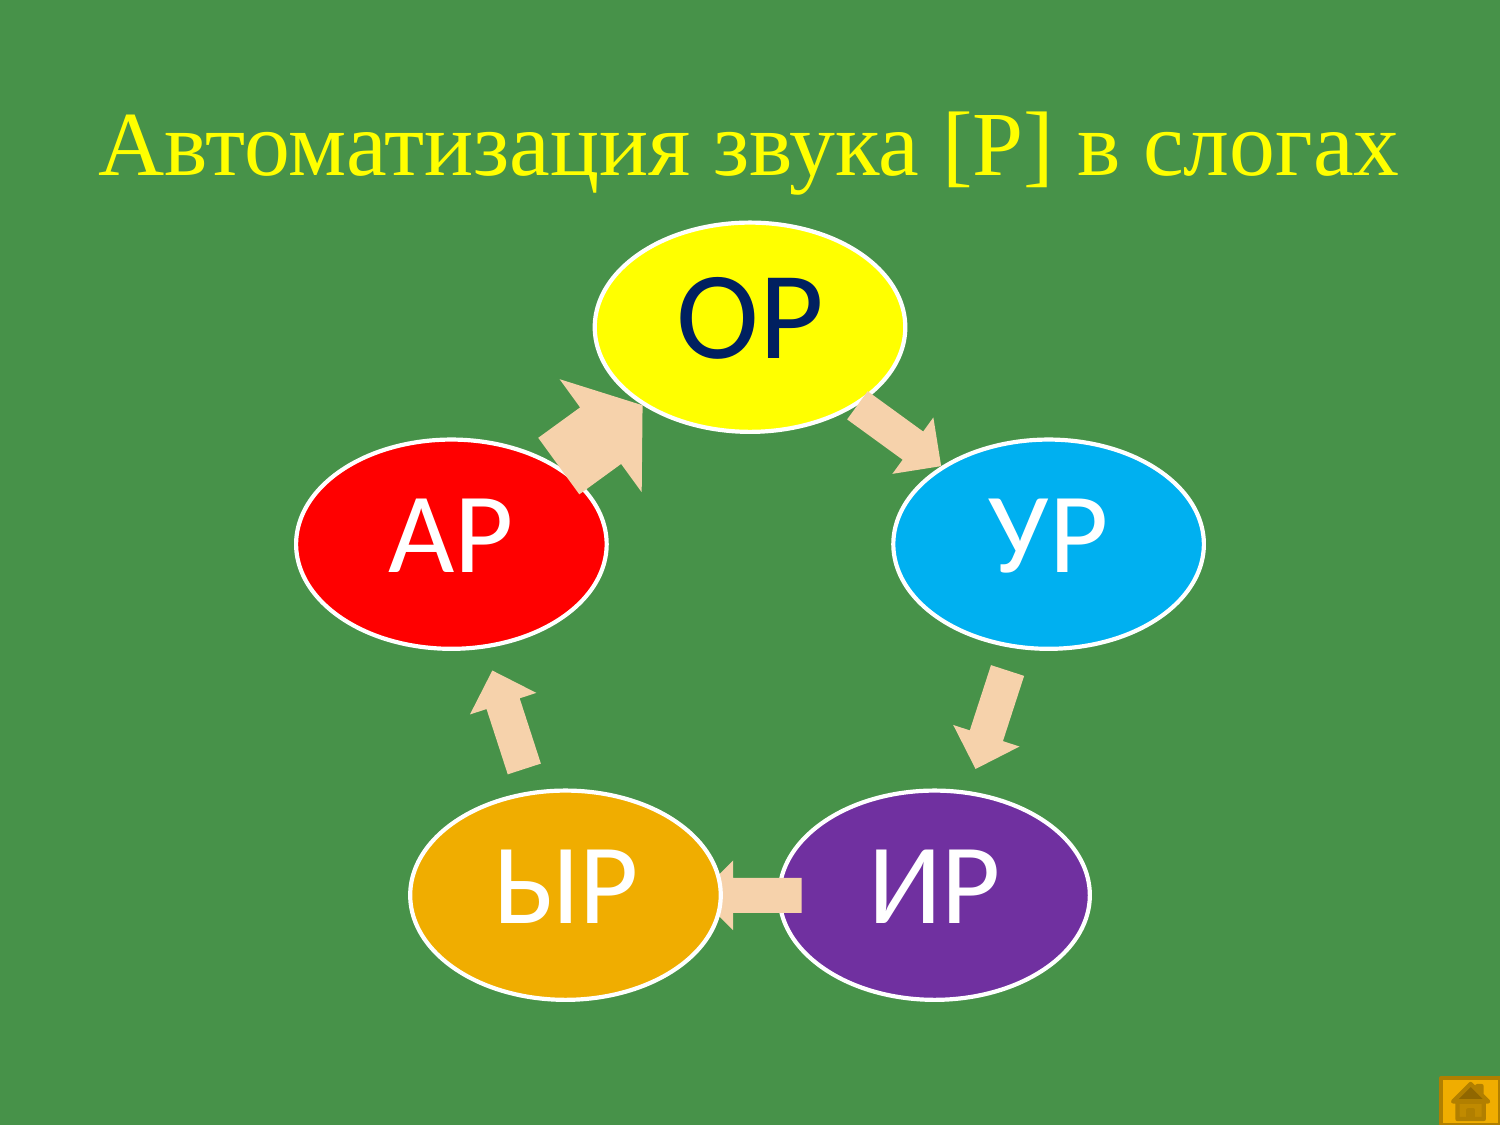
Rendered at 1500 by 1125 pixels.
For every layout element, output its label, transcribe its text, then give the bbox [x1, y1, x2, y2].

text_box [128, 222, 1372, 1061]
title Автоматизация звука [Р] в слогах [75, 45, 1425, 233]
text_box [1439, 1076, 1500, 1125]
